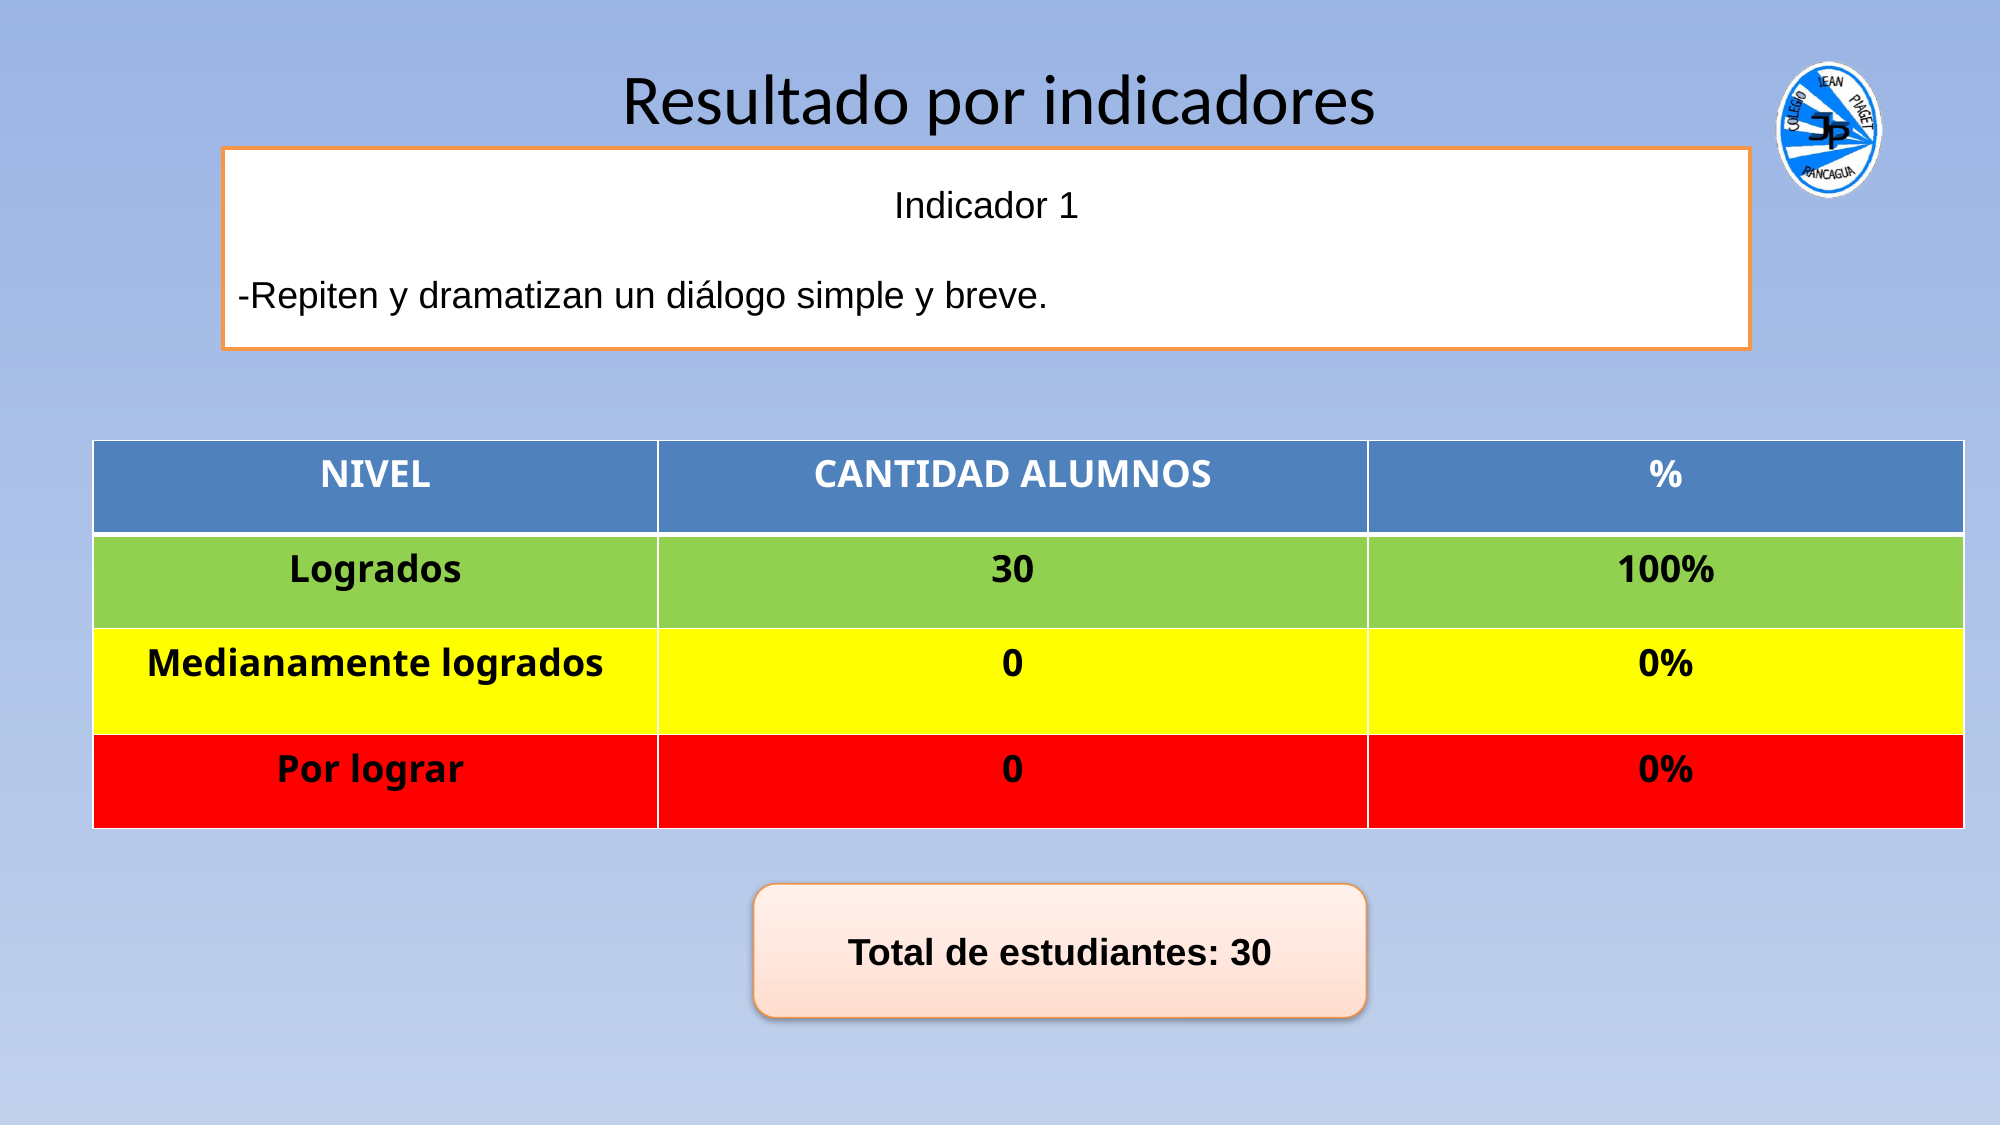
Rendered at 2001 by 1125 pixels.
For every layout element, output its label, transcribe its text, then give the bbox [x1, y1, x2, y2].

table_cell 0 [659, 735, 1367, 828]
table_cell 0% [1369, 735, 1963, 828]
table_header % [1369, 441, 1963, 532]
text_box Indicador 1 -Repiten y dramatizan un diálogo simple y breve. [221, 146, 1752, 351]
title Resultado por indicadores [99, 45, 1900, 233]
table_cell 100% [1369, 537, 1963, 628]
table_cell 30 [659, 537, 1367, 628]
table_cell Por lograr [94, 735, 657, 828]
text_box Total de estudiantes: 30 [752, 883, 1368, 1019]
table_cell Medianamente logrados [94, 629, 657, 734]
table_cell 0% [1369, 629, 1963, 734]
table_cell 0 [659, 629, 1367, 734]
table_cell Logrados [94, 537, 657, 628]
table_header NIVEL [94, 441, 657, 532]
table_header CANTIDAD ALUMNOS [659, 441, 1367, 532]
picture [1750, 59, 1913, 200]
